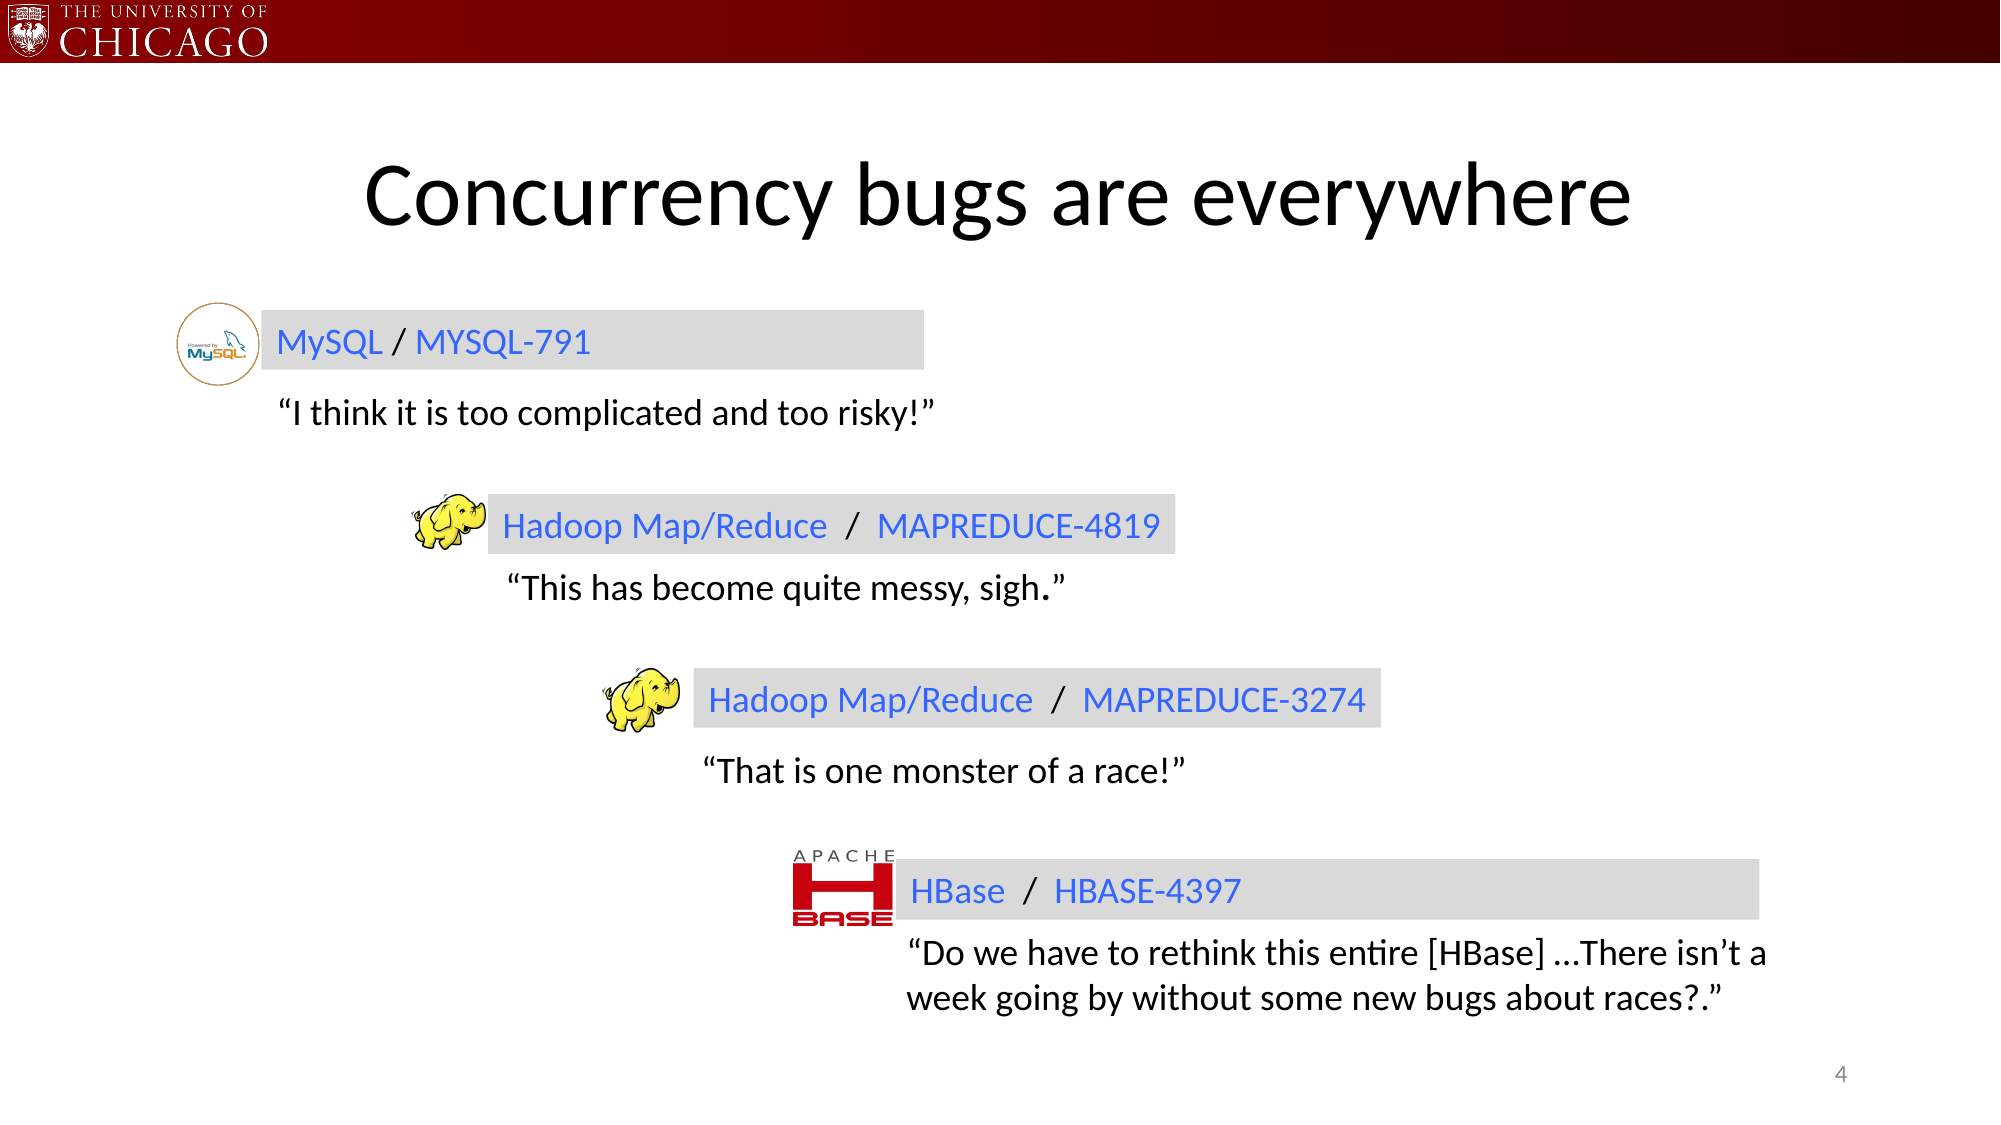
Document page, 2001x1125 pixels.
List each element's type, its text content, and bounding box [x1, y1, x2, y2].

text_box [170, 294, 956, 441]
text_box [411, 481, 1180, 616]
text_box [602, 653, 1398, 809]
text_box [793, 850, 1864, 1027]
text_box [0, 0, 2000, 63]
title Concurrency bugs are everywhere [137, 87, 1863, 305]
slide_number 4 [1412, 1042, 1863, 1103]
